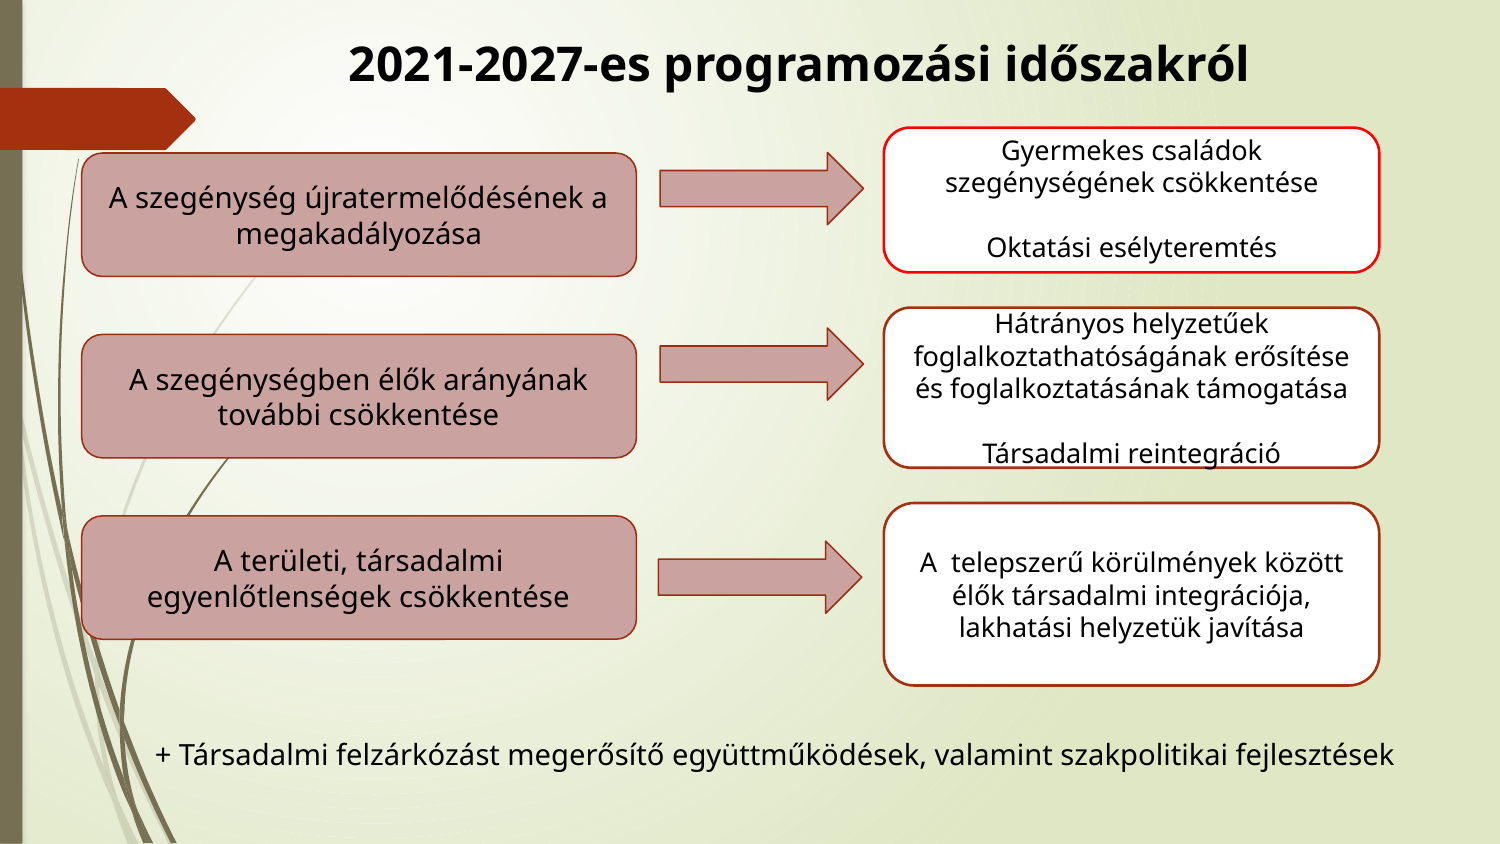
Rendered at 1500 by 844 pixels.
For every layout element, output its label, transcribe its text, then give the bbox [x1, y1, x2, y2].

text_box Hátrányos helyzetűek foglalkoztathatóságának erősítése és foglalkoztatásának támogatása Társadalmi reintegráció [882, 306, 1381, 470]
text_box [659, 151, 865, 226]
text_box A területi, társadalmi egyenlőtlenségek csökkentése [80, 515, 638, 641]
text_box A szegénység újratermelődésének a megakadályozása [80, 152, 638, 278]
text_box [659, 327, 865, 401]
text_box A telepszerű körülmények között élők társadalmi integrációja, lakhatási helyzetük javítása [882, 501, 1381, 687]
text_box Gyermekes családok szegénységének csökkentése Oktatási esélyteremtés [882, 126, 1381, 274]
text_box + Társadalmi felzárkózást megerősítő együttműködések, valamint szakpolitikai fejlesztések [140, 728, 1431, 779]
text_box 2021-2027-es programozási időszakról [333, 26, 1328, 99]
text_box [657, 540, 863, 614]
text_box A szegénységben élők arányának további csökkentése [80, 333, 638, 459]
